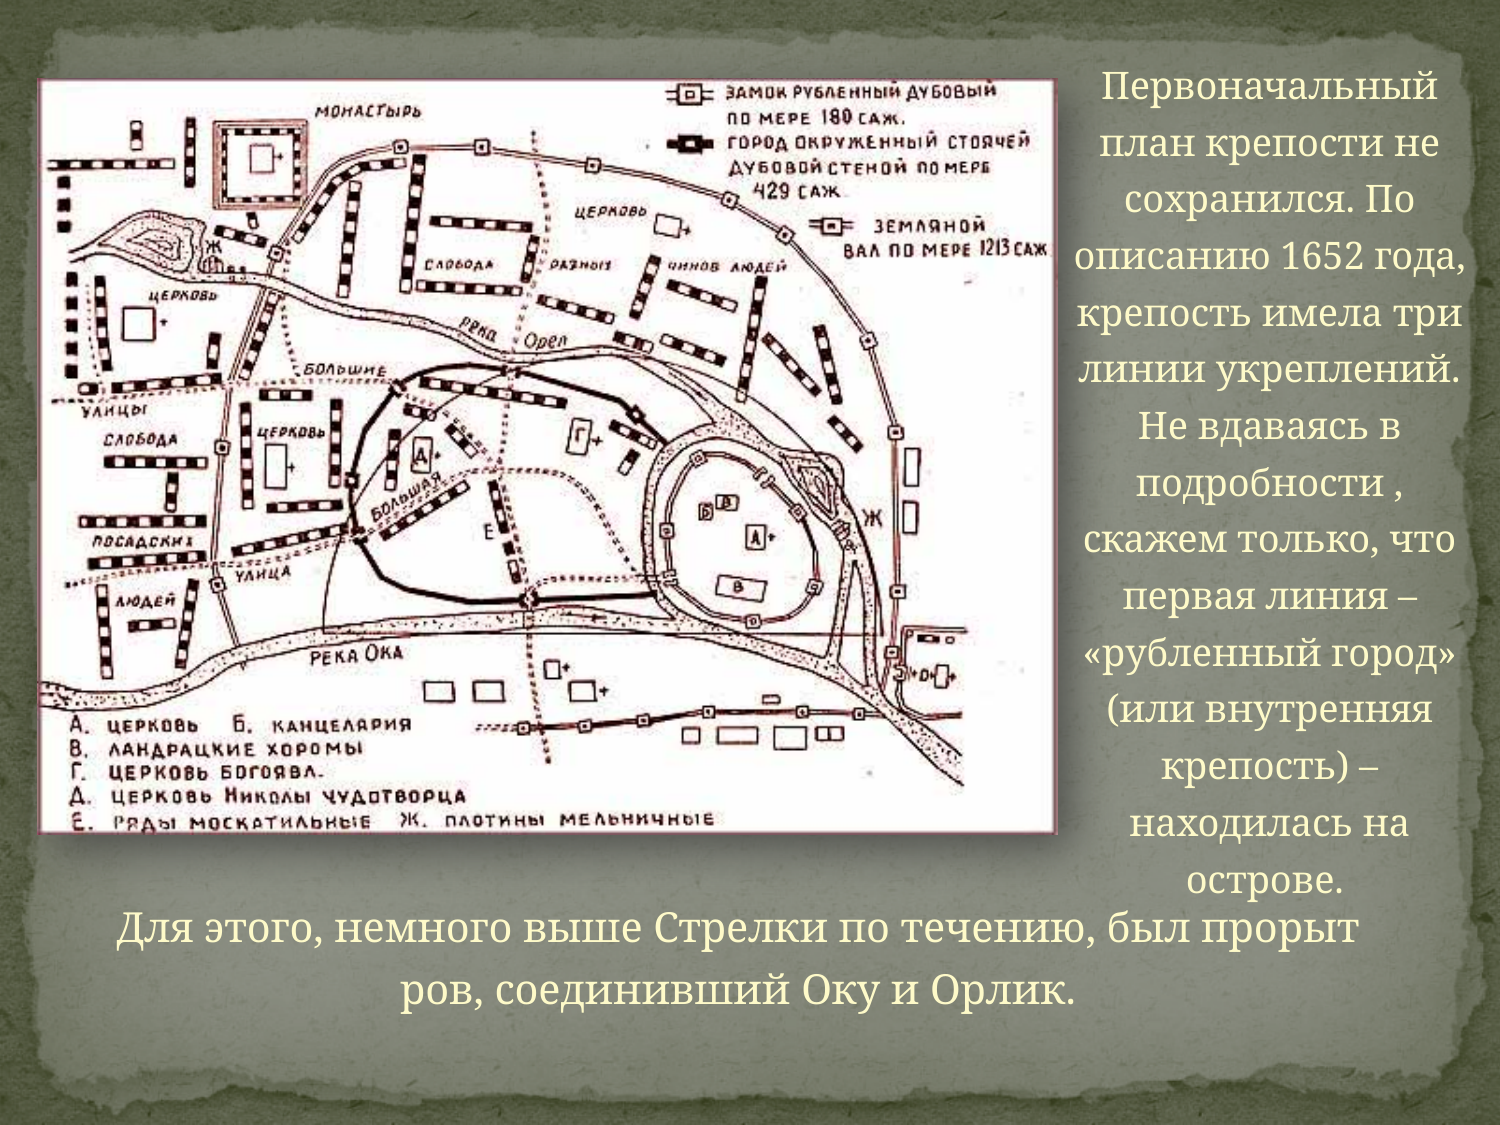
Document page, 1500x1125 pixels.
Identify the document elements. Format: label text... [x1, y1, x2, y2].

text_box Первоначальный план крепости не сохранился. По описанию 1652 года, крепость имела три линии укреплений. Не вдаваясь в подробности , скажем только, что первая линия – «рубленный город» (или внутренняя крепость) – находилась на острове. [1057, 42, 1483, 941]
list Для этого, немного выше Стрелки по течению, был прорыт ров, соединивший Оку и Орлик. [100, 881, 1376, 1024]
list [40, 81, 1055, 833]
